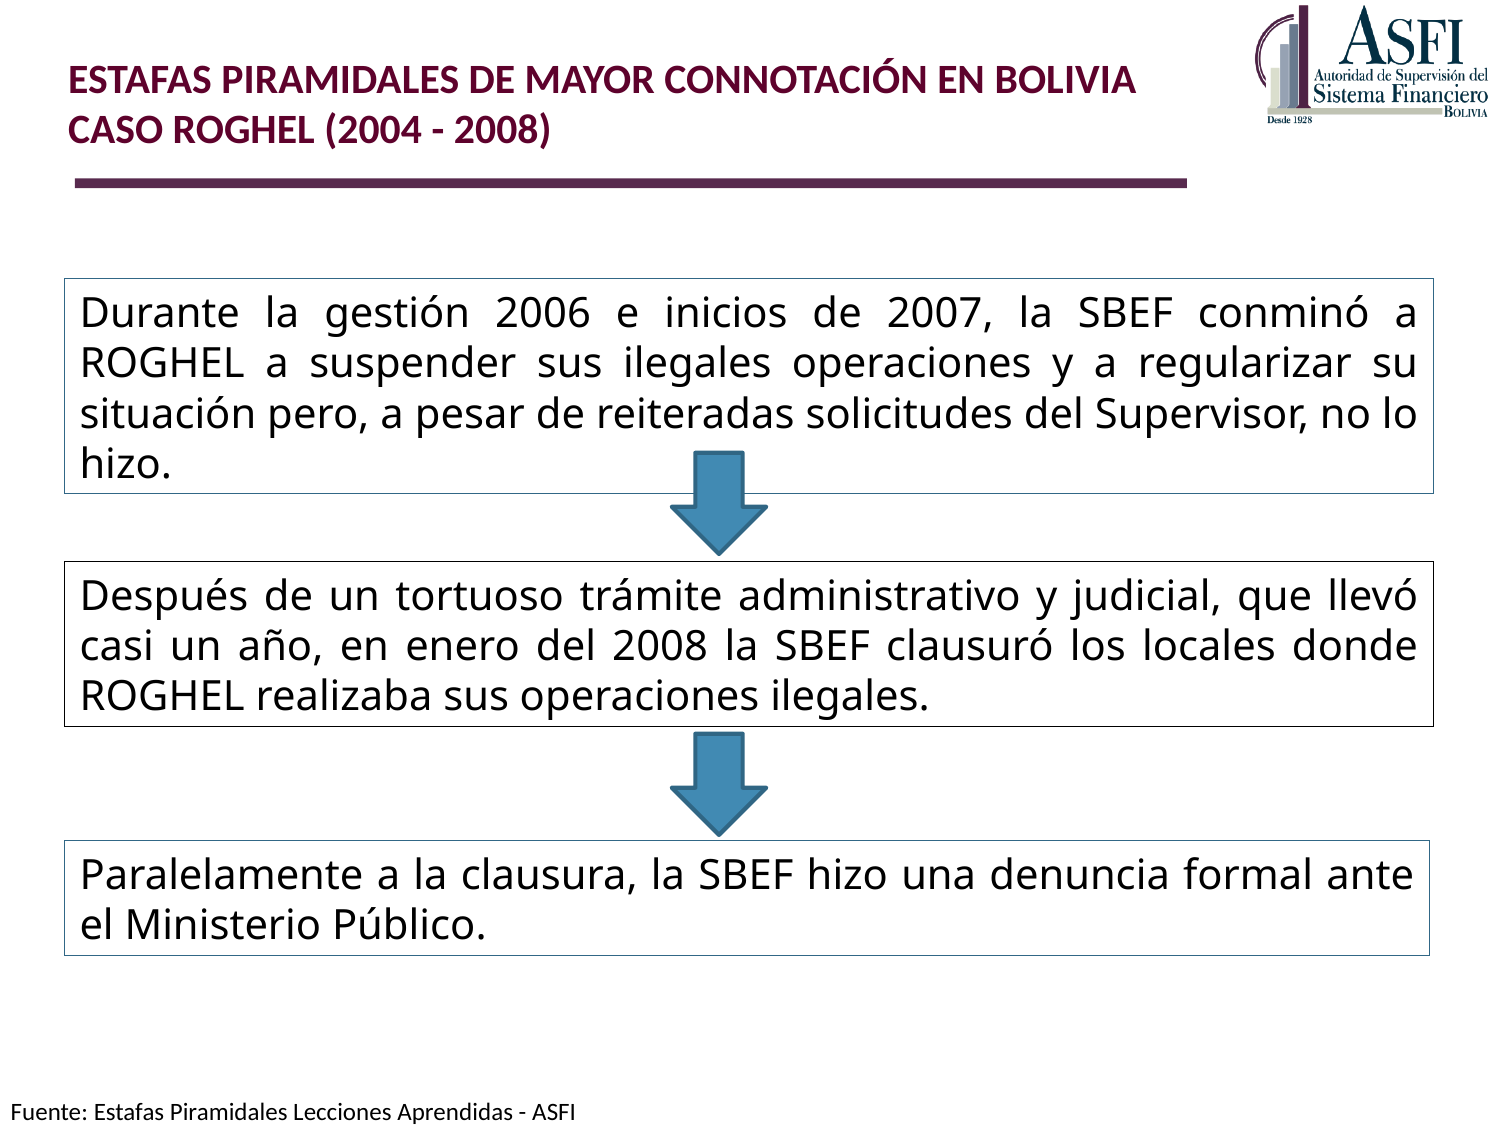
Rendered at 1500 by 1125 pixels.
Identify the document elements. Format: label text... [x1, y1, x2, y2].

text_box Paralelamente a la clausura, la SBEF hizo una denuncia formal ante el Ministerio Público. [64, 840, 1430, 956]
picture [1250, 0, 1495, 128]
text_box [669, 450, 769, 557]
text_box ESTAFAS PIRAMIDALES DE MAYOR CONNOTACIÓN EN BOLIVIA CASO ROGHEL (2004 - 2008) [53, 36, 1158, 167]
text_box [669, 731, 769, 838]
text_box Durante la gestión 2006 e inicios de 2007, la SBEF conminó a ROGHEL a suspender sus ilegales operaciones y a regularizar su situación pero, a pesar de reiteradas solicitudes del Supervisor, no lo hizo. [64, 278, 1434, 494]
text_box Fuente: Estafas Piramidales Lecciones Aprendidas - ASFI [0, 1088, 1000, 1125]
text_box Después de un tortuoso trámite administrativo y judicial, que llevó casi un año, en enero del 2008 la SBEF clausuró los locales donde ROGHEL realizaba sus operaciones ilegales. [64, 561, 1434, 727]
